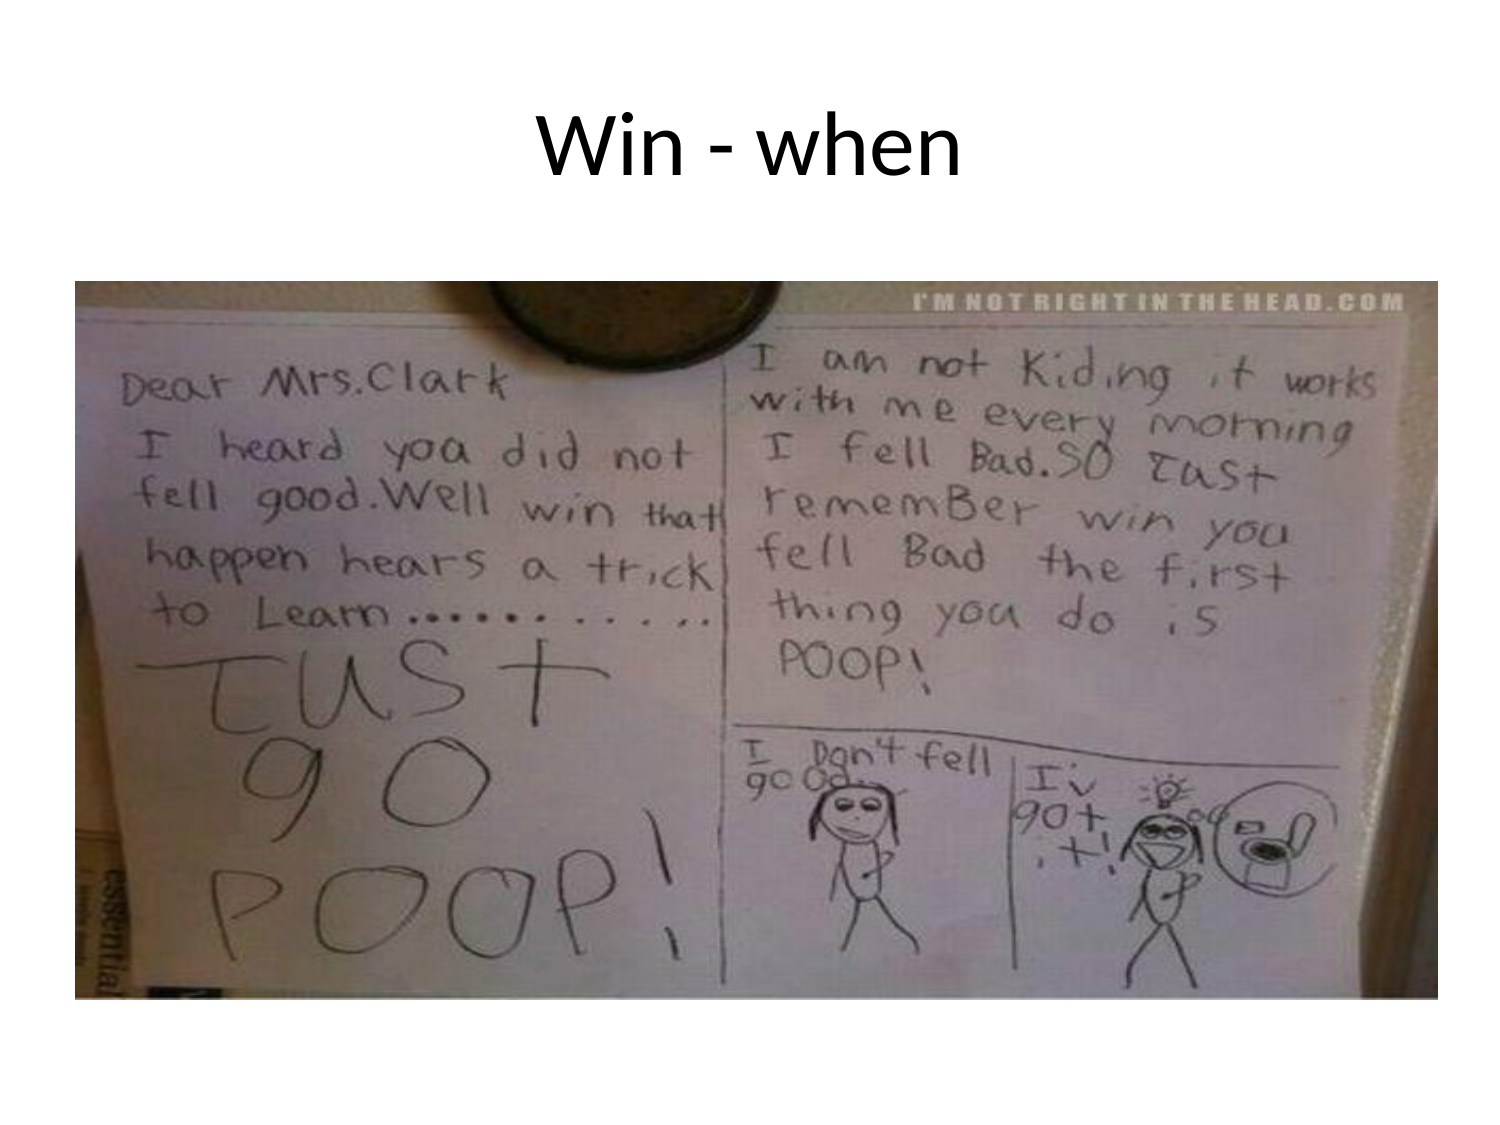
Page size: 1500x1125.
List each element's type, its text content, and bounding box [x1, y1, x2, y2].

title Win - when [75, 45, 1425, 233]
picture [74, 280, 1438, 1001]
